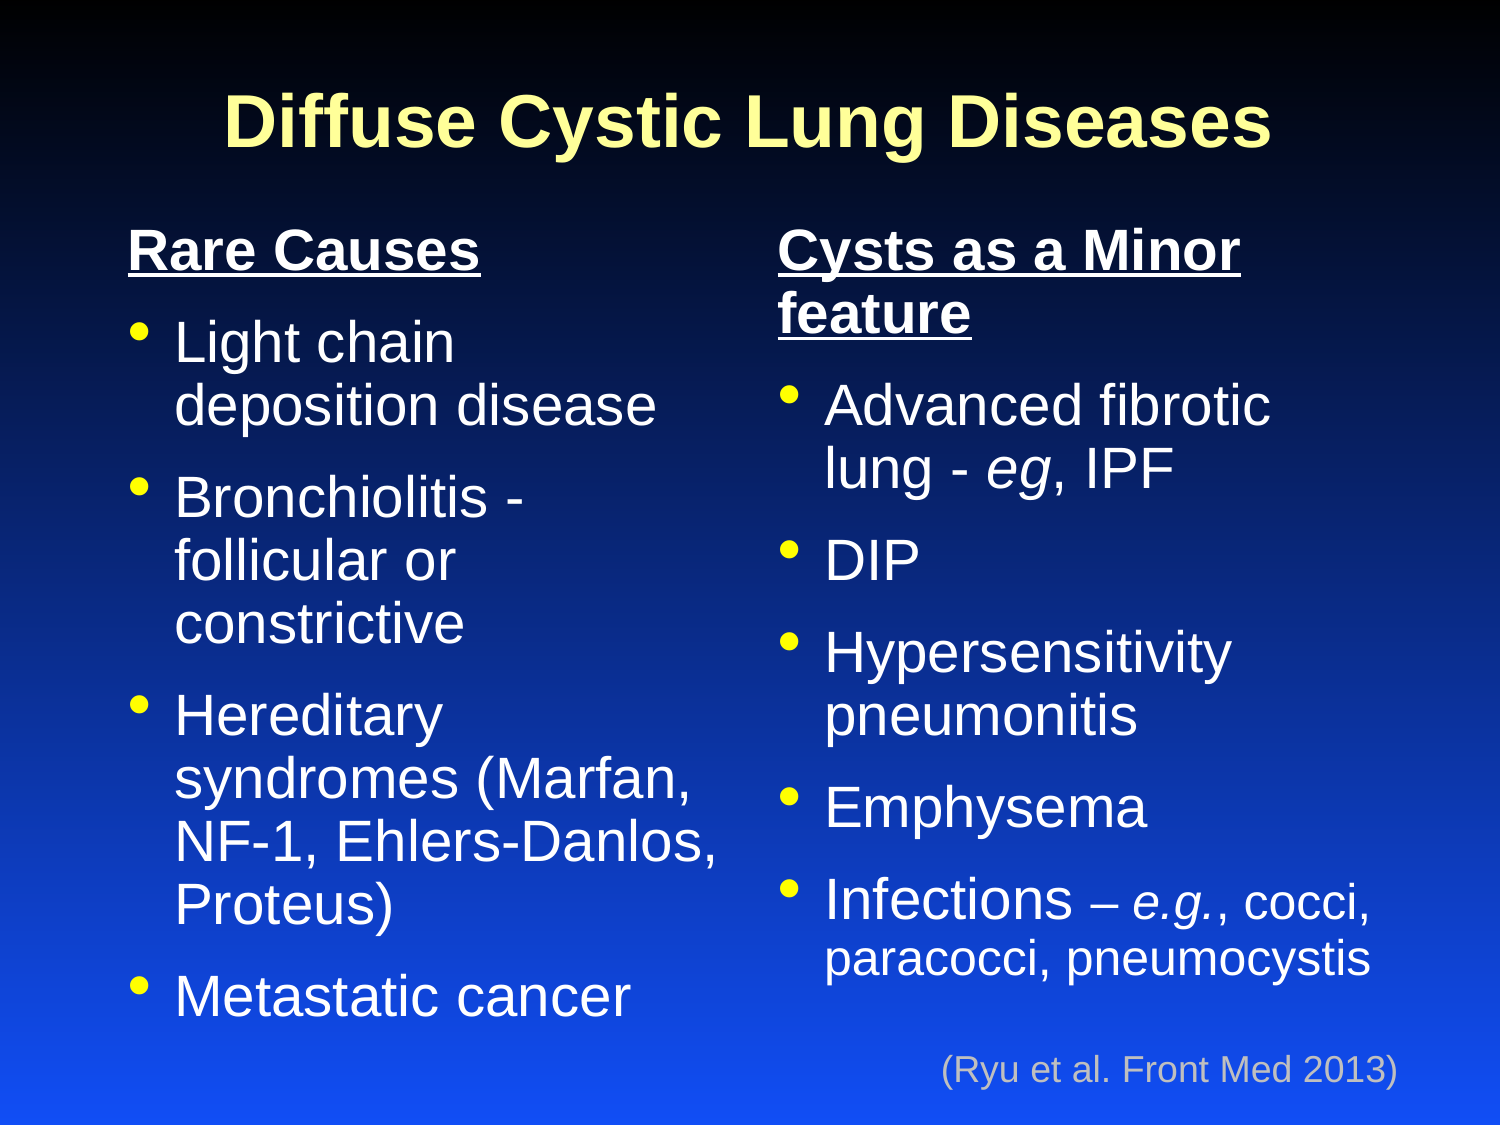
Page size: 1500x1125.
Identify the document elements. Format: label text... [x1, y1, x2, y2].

title Diffuse Cystic Lung Diseases [112, 75, 1386, 175]
list Rare Causes Light chain deposition disease Bronchiolitis - follicular or constrictive Hereditary syndromes (Marfan, NF-1, Ehlers-Danlos, Proteus) Metastatic cancer [112, 212, 738, 1053]
text_box (Ryu et al. Front Med 2013) [900, 1037, 1450, 1098]
list Cysts as a Minor feature Advanced fibrotic lung - eg, IPF DIP Hypersensitivity pneumonitis Emphysema Infections – e.g., cocci, paracocci, pneumocystis [762, 212, 1388, 1053]
